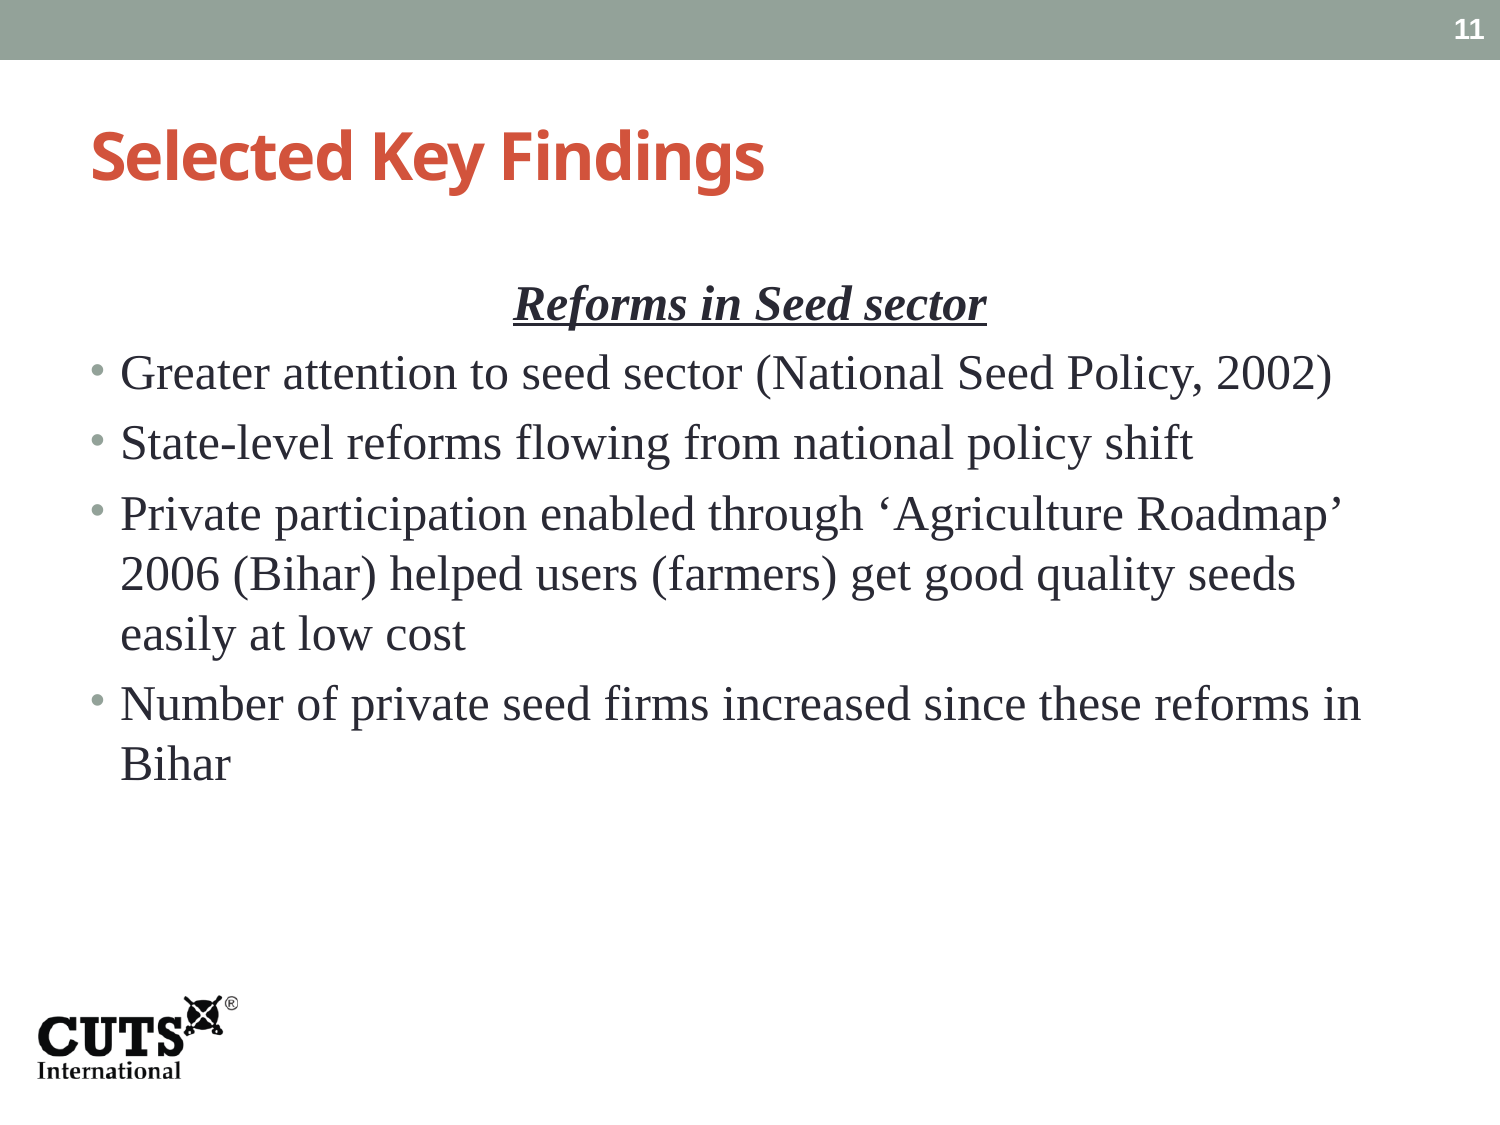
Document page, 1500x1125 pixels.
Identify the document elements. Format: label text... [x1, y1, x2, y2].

slide_number 11 [1325, 0, 1500, 55]
list Reforms in Seed sector Greater attention to seed sector (National Seed Policy, 2002) State-level reforms flowing from national policy shift Private participation enabled through ‘Agriculture Roadmap’ 2006 (Bihar) helped users (farmers) get good quality seeds easily at low cost Number of private seed firms increased since these reforms in Bihar [75, 262, 1425, 900]
title Selected Key Findings [75, 95, 1425, 213]
picture [37, 995, 238, 1079]
